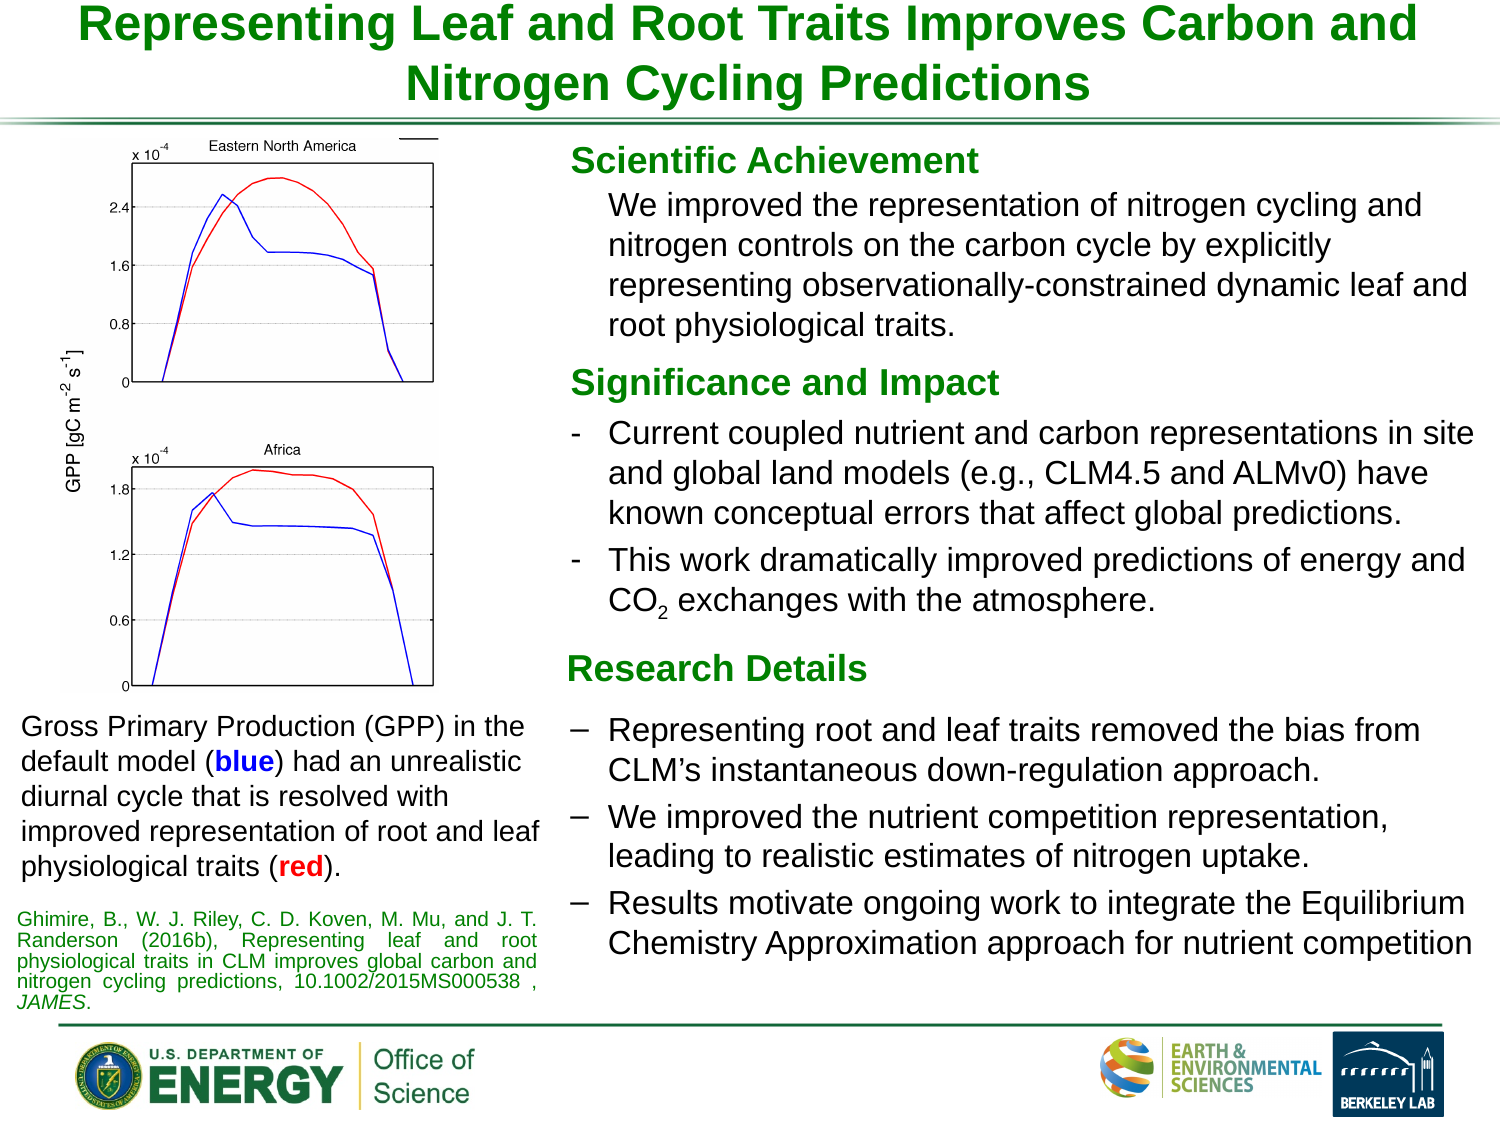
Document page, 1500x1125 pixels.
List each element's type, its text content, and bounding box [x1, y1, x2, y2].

list Research Details [551, 636, 1500, 682]
list Significance and Impact [555, 376, 1500, 396]
title Representing Leaf and Root Traits Improves Carbon and Nitrogen Cycling Predictions [59, 22, 1438, 139]
list Scientific Achievement [555, 128, 1500, 174]
list Gross Primary Production (GPP) in the default model (blue) had an unrealistic diurnal cycle that is resolved with improved representation of root and leaf physiological traits (red). [6, 699, 556, 912]
list Representing root and leaf traits removed the bias from CLM’s instantaneous down-regulation approach. We improved the nutrient competition representation, leading to realistic estimates of nitrogen uptake. Results motivate ongoing work to integrate the Equilibrium Chemistry Approximation approach for nutrient competition [555, 700, 1500, 972]
list Current coupled nutrient and carbon representations in site and global land models (e.g., CLM4.5 and ALMv0) have known conceptual errors that affect global predictions. This work dramatically improved predictions of energy and CO2 exchanges with the atmosphere. [555, 403, 1500, 603]
list We improved the representation of nitrogen cycling and nitrogen controls on the carbon cycle by explicitly representing observationally-constrained dynamic leaf and root physiological traits. [555, 175, 1500, 376]
list Ghimire, B., W. J. Riley, C. D. Koven, M. Mu, and J. T. Randerson (2016b), Representing leaf and root physiological traits in CLM improves global carbon and nitrogen cycling predictions, 10.1002/2015MS000538 , JAMES. [2, 902, 552, 1016]
picture [0, 0, 1500, 1125]
